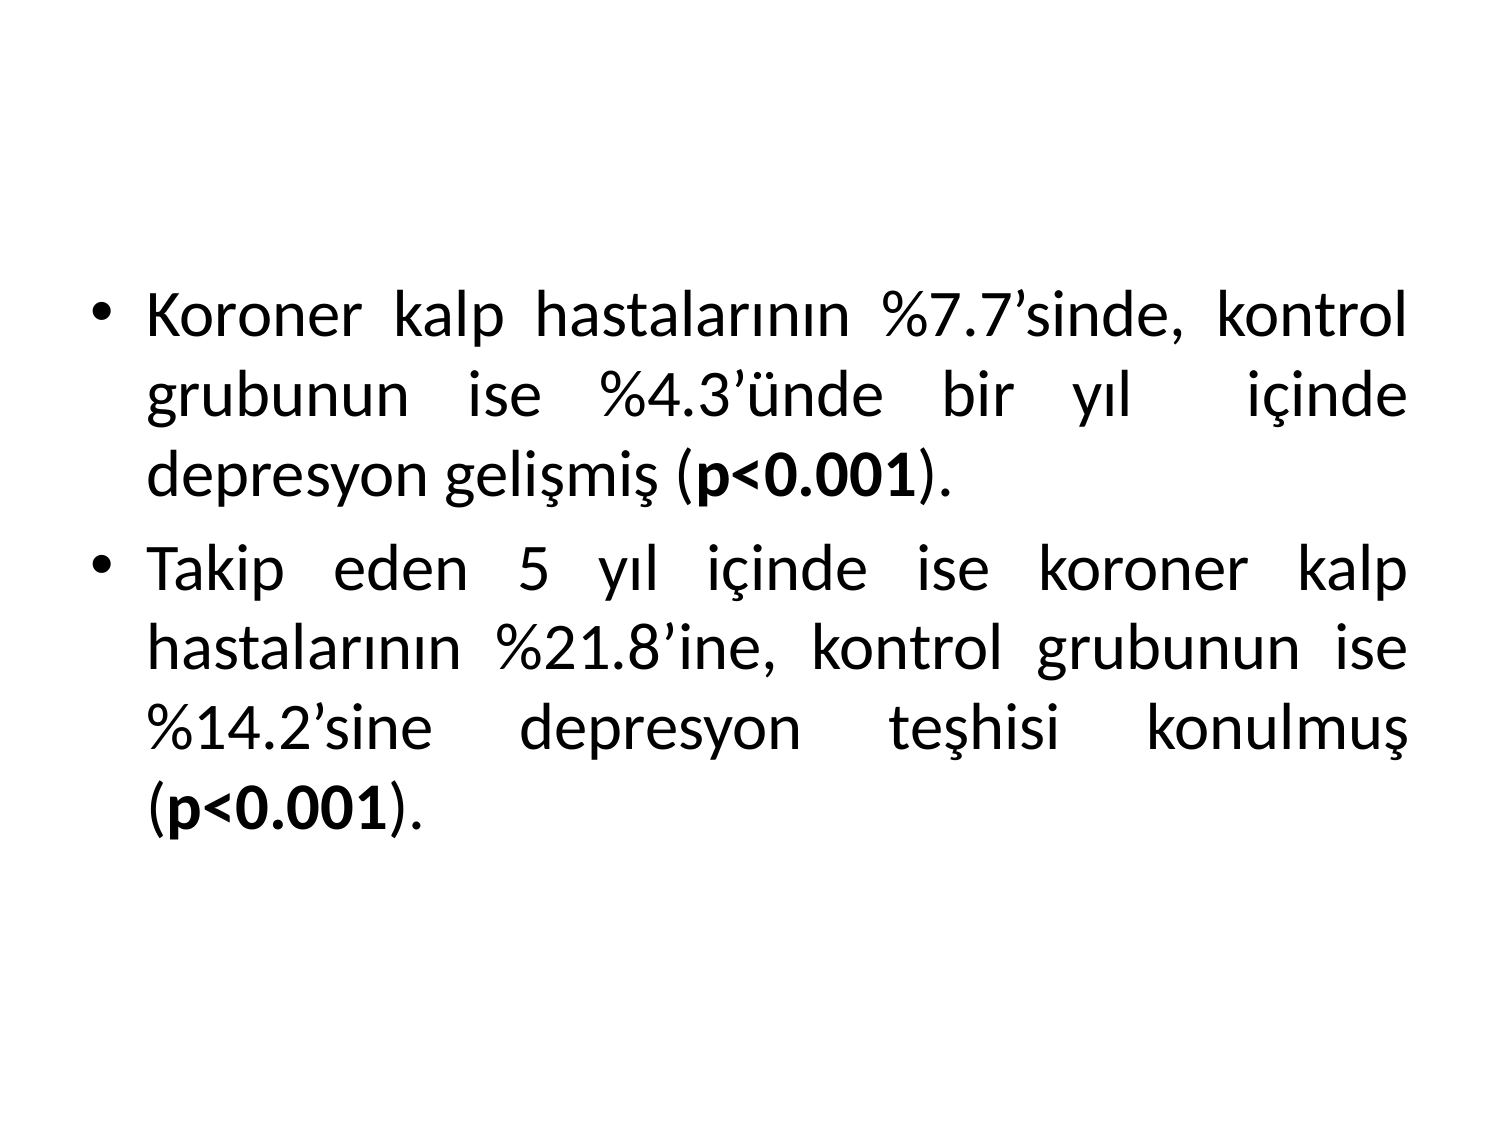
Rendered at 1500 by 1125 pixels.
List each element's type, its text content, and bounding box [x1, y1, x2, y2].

list Koroner kalp hastalarının %7.7’sinde, kontrol grubunun ise %4.3’ünde bir yıl içinde depresyon gelişmiş (p<0.001). Takip eden 5 yıl içinde ise koroner kalp hastalarının %21.8’ine, kontrol grubunun ise %14.2’sine depresyon teşhisi konulmuş (p<0.001). [75, 262, 1425, 1005]
